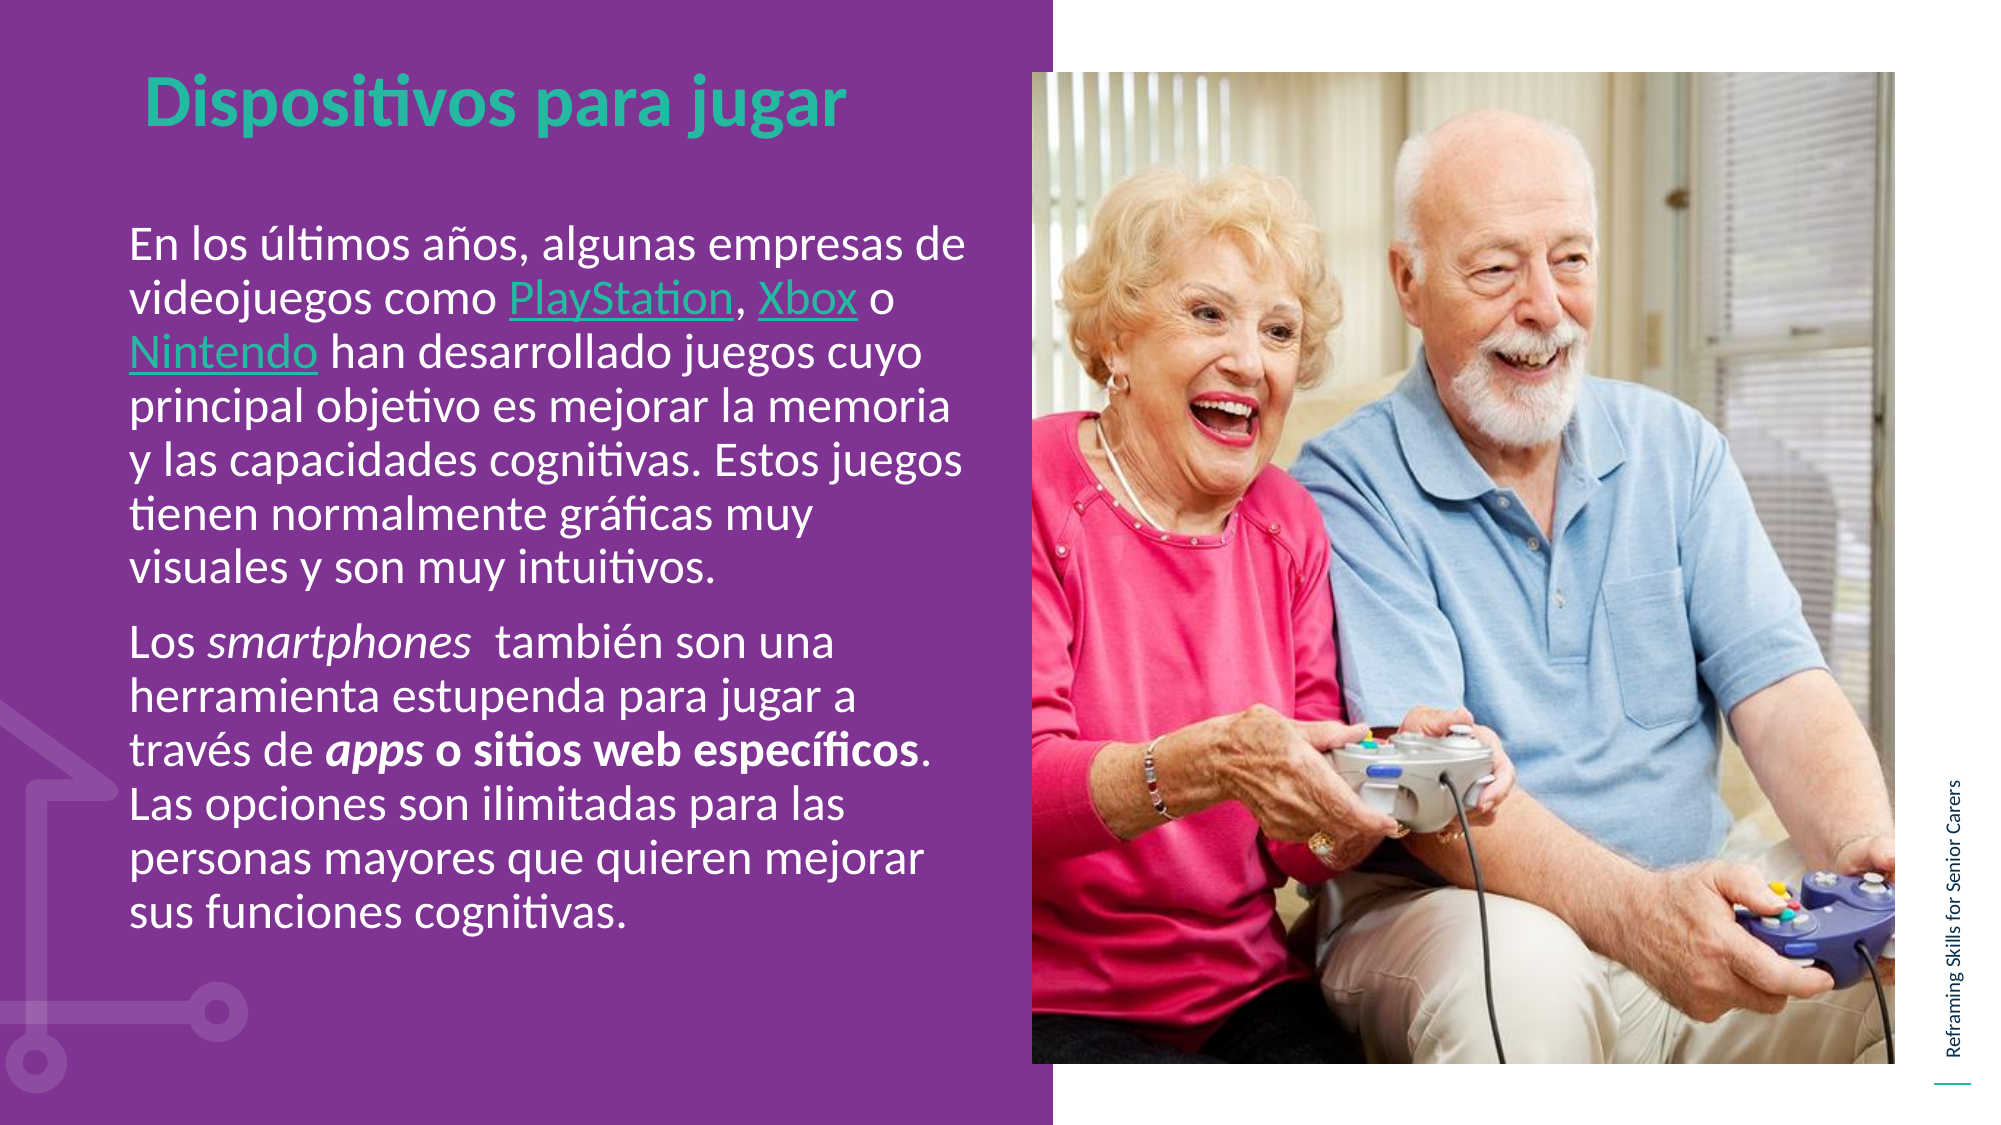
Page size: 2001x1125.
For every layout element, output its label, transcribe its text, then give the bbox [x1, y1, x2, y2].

list En los últimos años, algunas empresas de videojuegos como PlayStation, Xbox o Nintendo han desarrollado juegos cuyo principal objetivo es mejorar la memoria y las capacidades cognitivas. Estos juegos tienen normalmente gráficas muy visuales y son muy intuitivos. Los smartphones también son una herramienta estupenda para jugar a través de apps o sitios web específicos. Las opciones son ilimitadas para las personas mayores que quieren mejorar sus funciones cognitivas. [39, 209, 1000, 1010]
list Dispositivos para jugar [129, 54, 910, 218]
picture [1032, 71, 1895, 1065]
